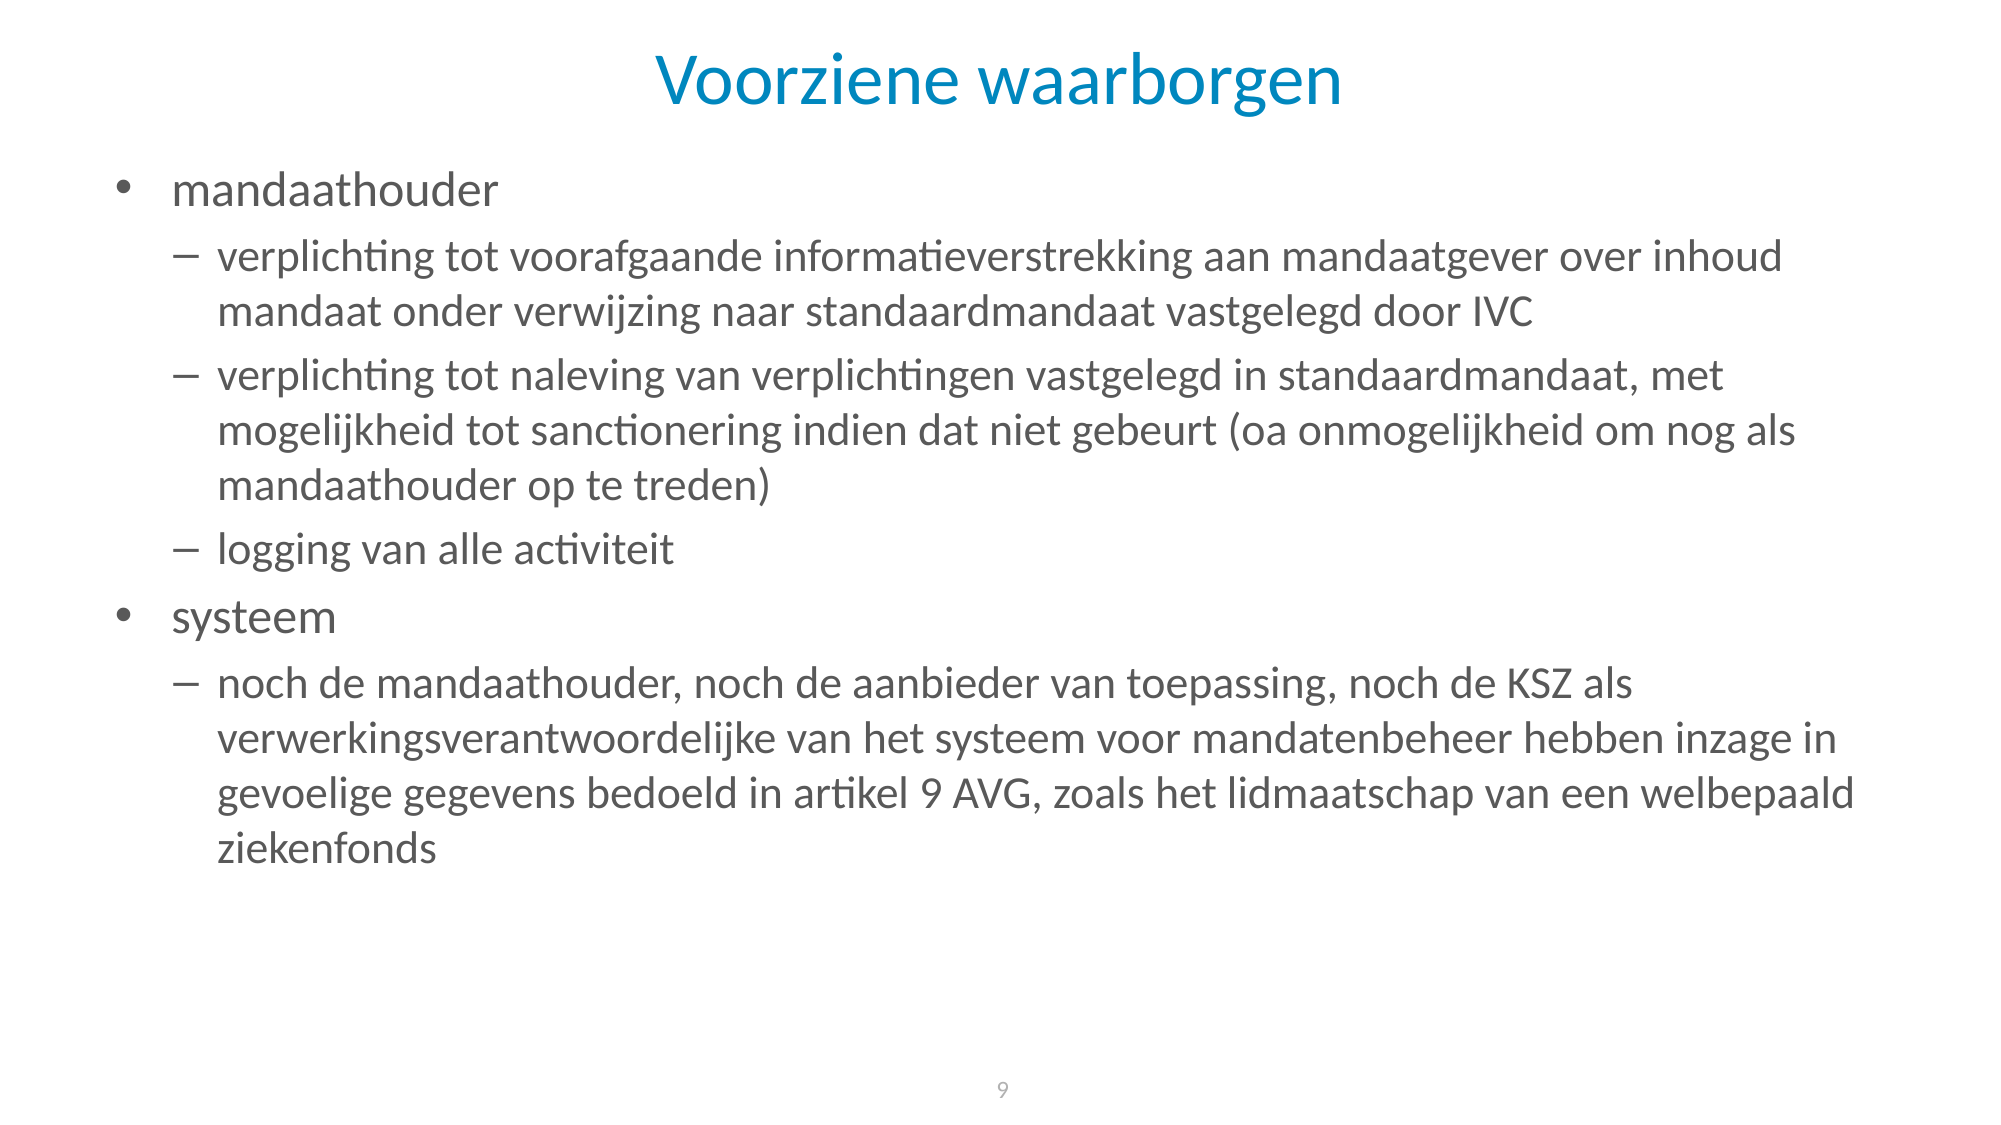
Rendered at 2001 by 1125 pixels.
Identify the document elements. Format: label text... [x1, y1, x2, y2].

title Voorziene waarborgen [31, 0, 1969, 149]
slide_number 9 [769, 1058, 1237, 1119]
list mandaathouder verplichting tot voorafgaande informatieverstrekking aan mandaatgever over inhoud mandaat onder verwijzing naar standaardmandaat vastgelegd door IVC verplichting tot naleving van verplichtingen vastgelegd in standaardmandaat, met mogelijkheid tot sanctionering indien dat niet gebeurt (oa onmogelijkheid om nog als mandaathouder op te treden) logging van alle activiteit systeem noch de mandaathouder, noch de aanbieder van toepassing, noch de KSZ als verwerkingsverantwoordelijke van het systeem voor mandatenbeheer hebben inzage in gevoelige gegevens bedoeld in artikel 9 AVG, zoals het lidmaatschap van een welbepaald ziekenfonds [99, 149, 1900, 1059]
